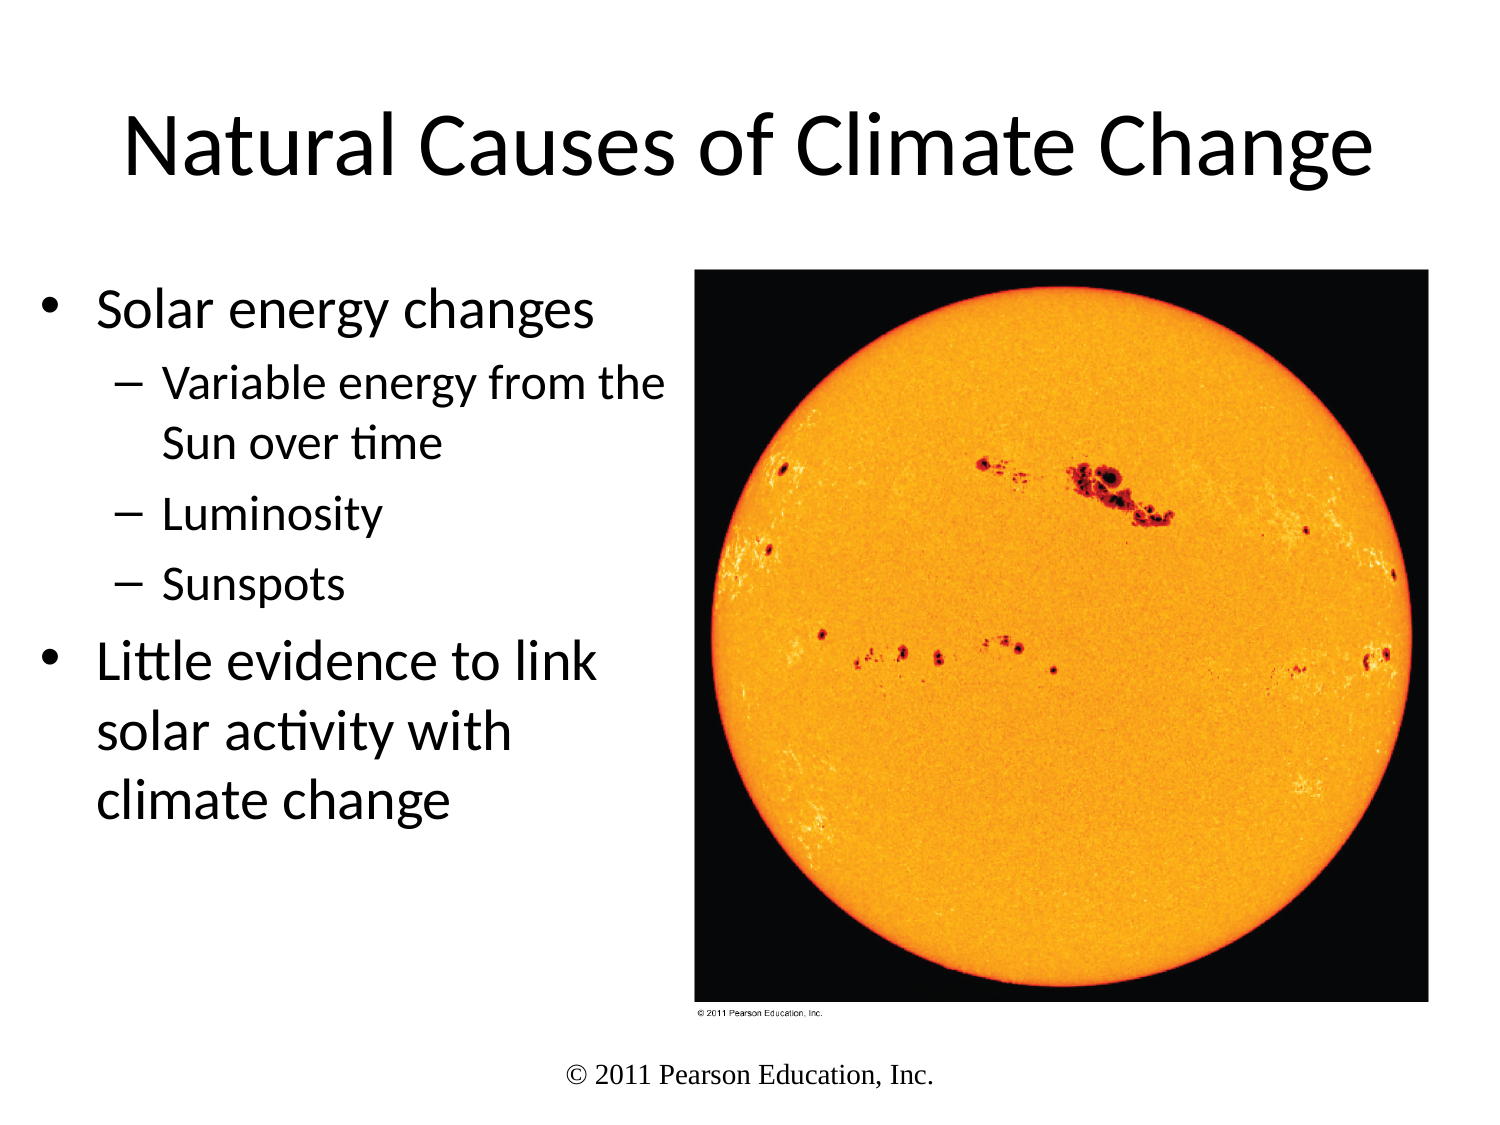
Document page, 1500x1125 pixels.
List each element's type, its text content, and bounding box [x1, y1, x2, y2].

picture [687, 262, 1437, 1026]
list Solar energy changes Variable energy from the Sun over time Luminosity Sunspots Little evidence to link solar activity with climate change [24, 262, 685, 1005]
footer © 2011 Pearson Education, Inc. [512, 1042, 988, 1103]
title Natural Causes of Climate Change [75, 45, 1425, 233]
